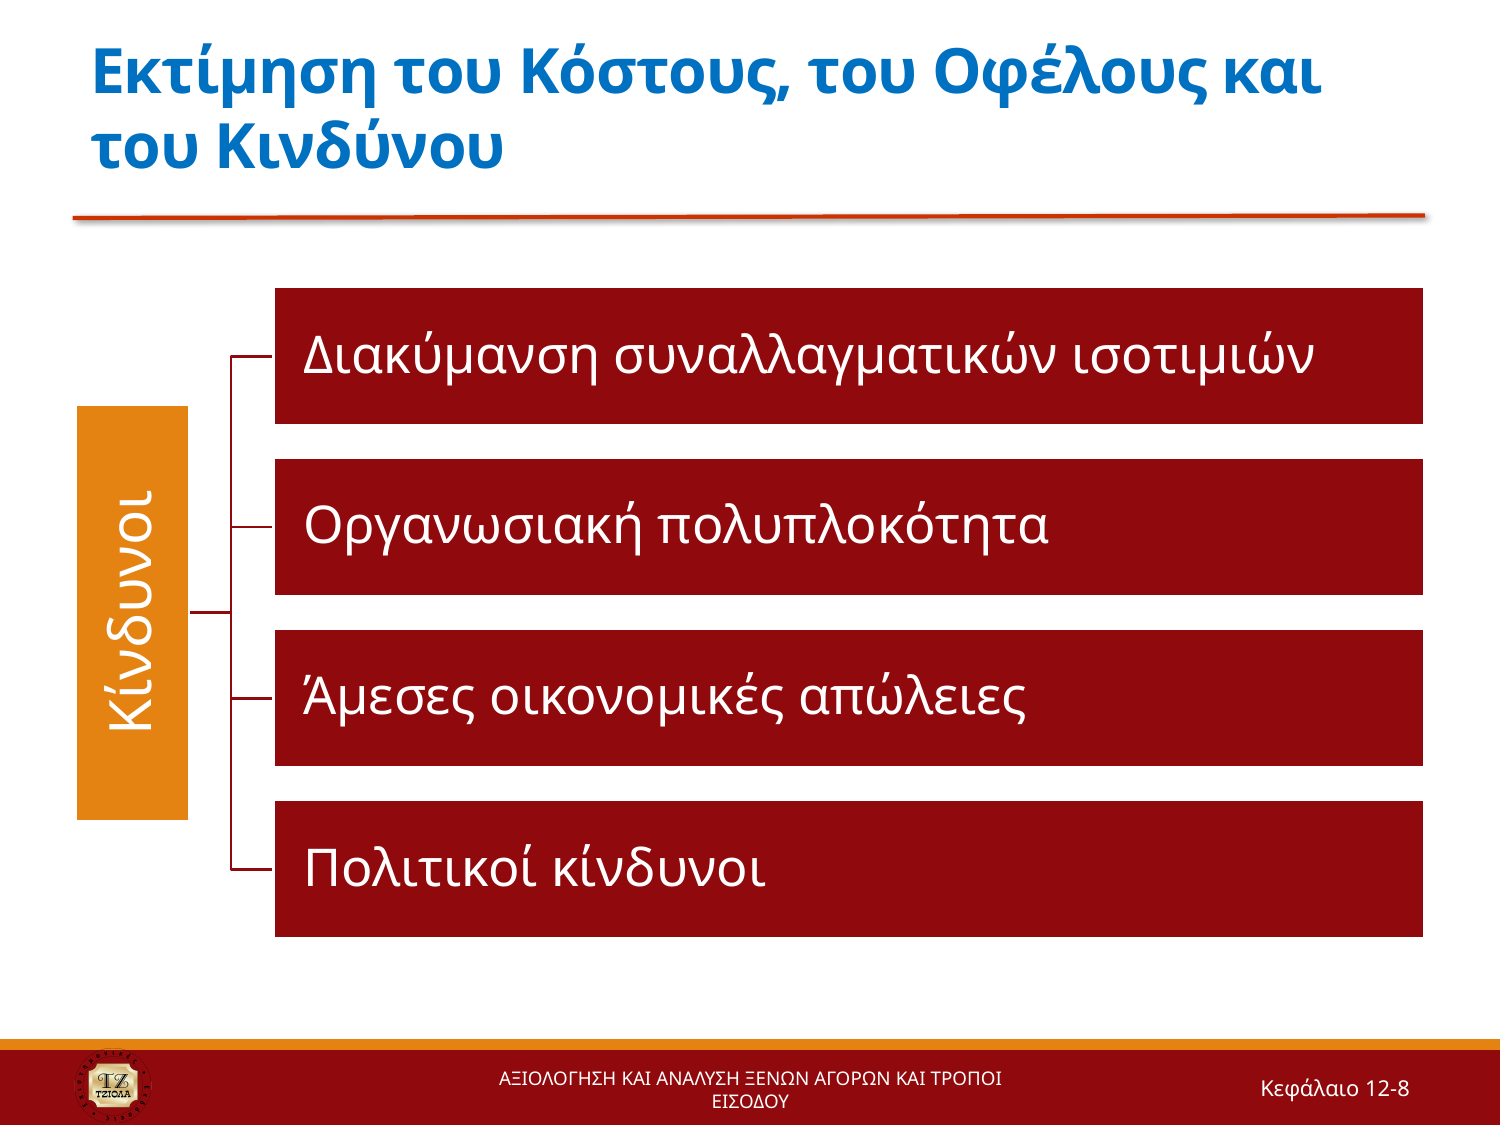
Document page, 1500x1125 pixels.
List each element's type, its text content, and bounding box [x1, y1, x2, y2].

picture [72, 1046, 154, 1125]
slide_number Κεφάλαιο 12-8 [1218, 1059, 1425, 1120]
title Εκτίμηση του Κόστους, του Οφέλους και του Κινδύνου [75, 38, 1425, 189]
footer Αξιολογηση και Αναλυση Ξενων Αγορων και Τροποι Εισοδου [453, 1059, 1047, 1120]
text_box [74, 243, 1426, 983]
